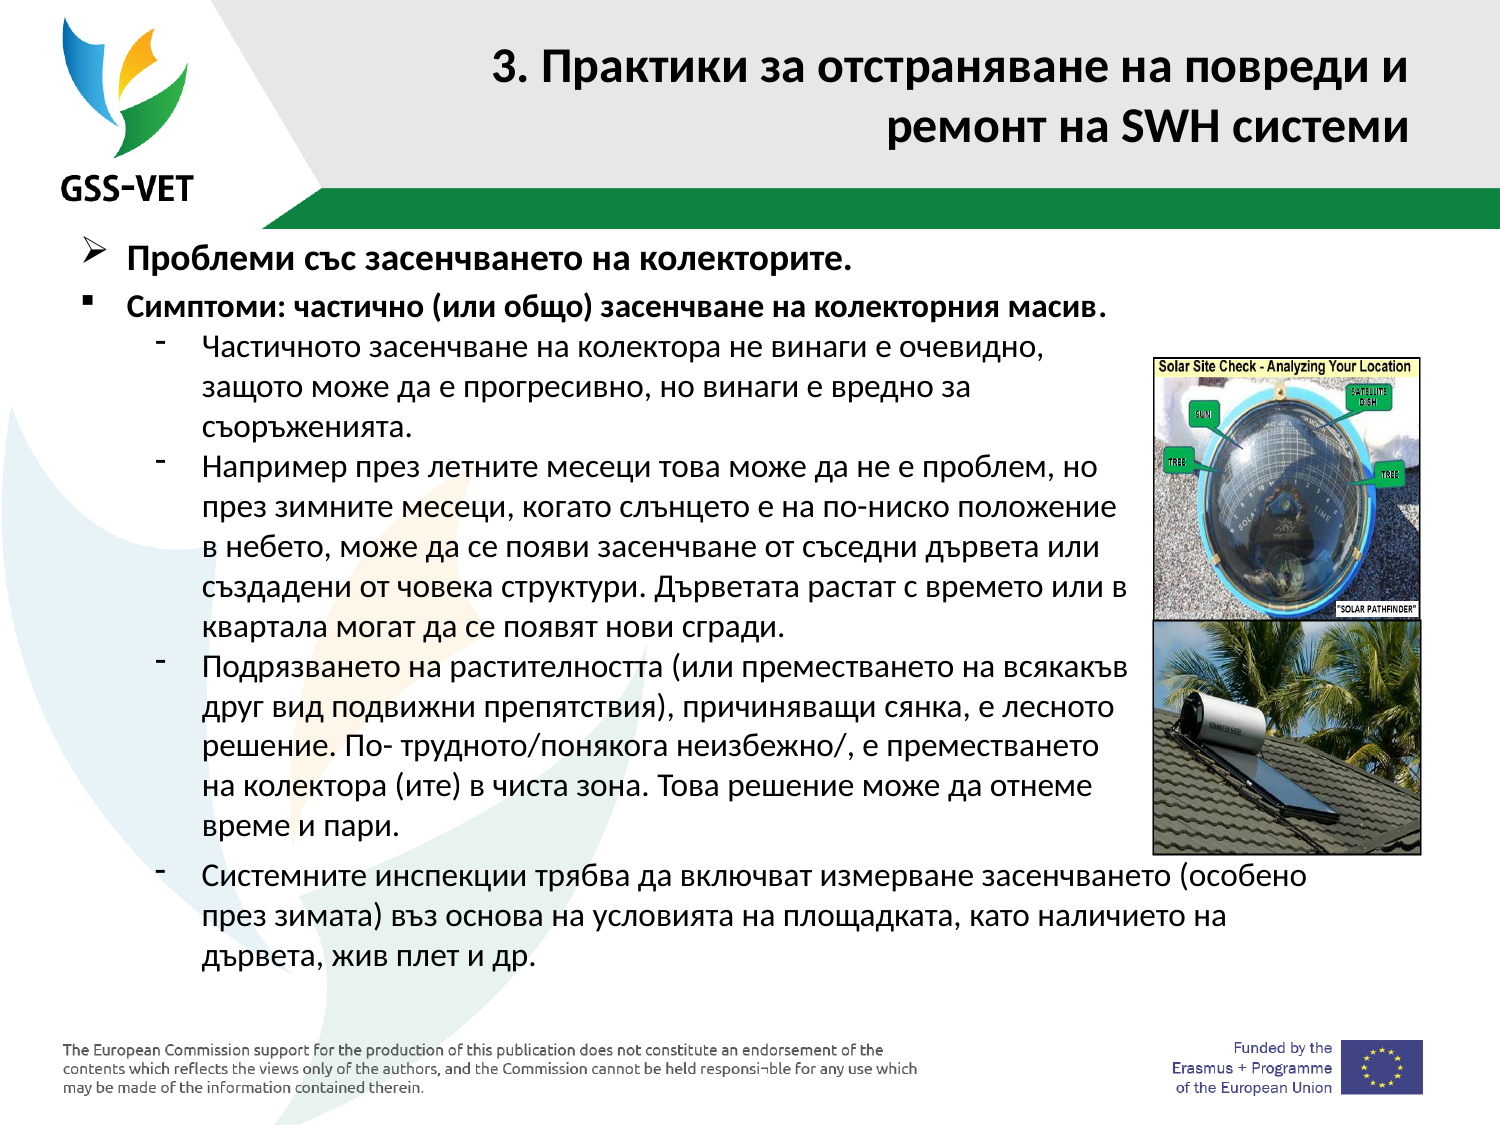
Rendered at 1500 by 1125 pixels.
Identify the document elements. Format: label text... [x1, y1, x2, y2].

text_box Проблеми със засенчването на колекторите. [65, 225, 1063, 277]
title 3. Практики за отстраняване на повреди и ремонт на SWH системи [324, 0, 1425, 185]
text_box Симптоми: частично (или общо) засенчване на колекторния масив. Частичното засенчване на колектора не винаги е очевидно, защото може да е прогресивно, но винаги е вредно за съоръженията. Например през летните месеци това може да не е проблем, но през зимните месеци, когато слънцето е на по-ниско положение в небето, може да се появи засенчване от съседни дървета или създадени от човека структури. Дърветата растат с времето или в квартала могат да се появят нови сгради. Подрязването на растителността (или преместването на всякакъв друг вид подвижни препятствия), причиняващи сянка, е лесното решение. По- трудното/понякога неизбежно/, е преместването на колектора (ите) в чиста зона. Това решение може да отнеме време и пари. [65, 277, 1152, 846]
text_box Системните инспекции трябва да включват измерване засенчването (особено през зимата) въз основа на условията на площадката, като наличието на дървета, жив плет и др. [65, 846, 1368, 981]
picture [0, 0, 1500, 1125]
